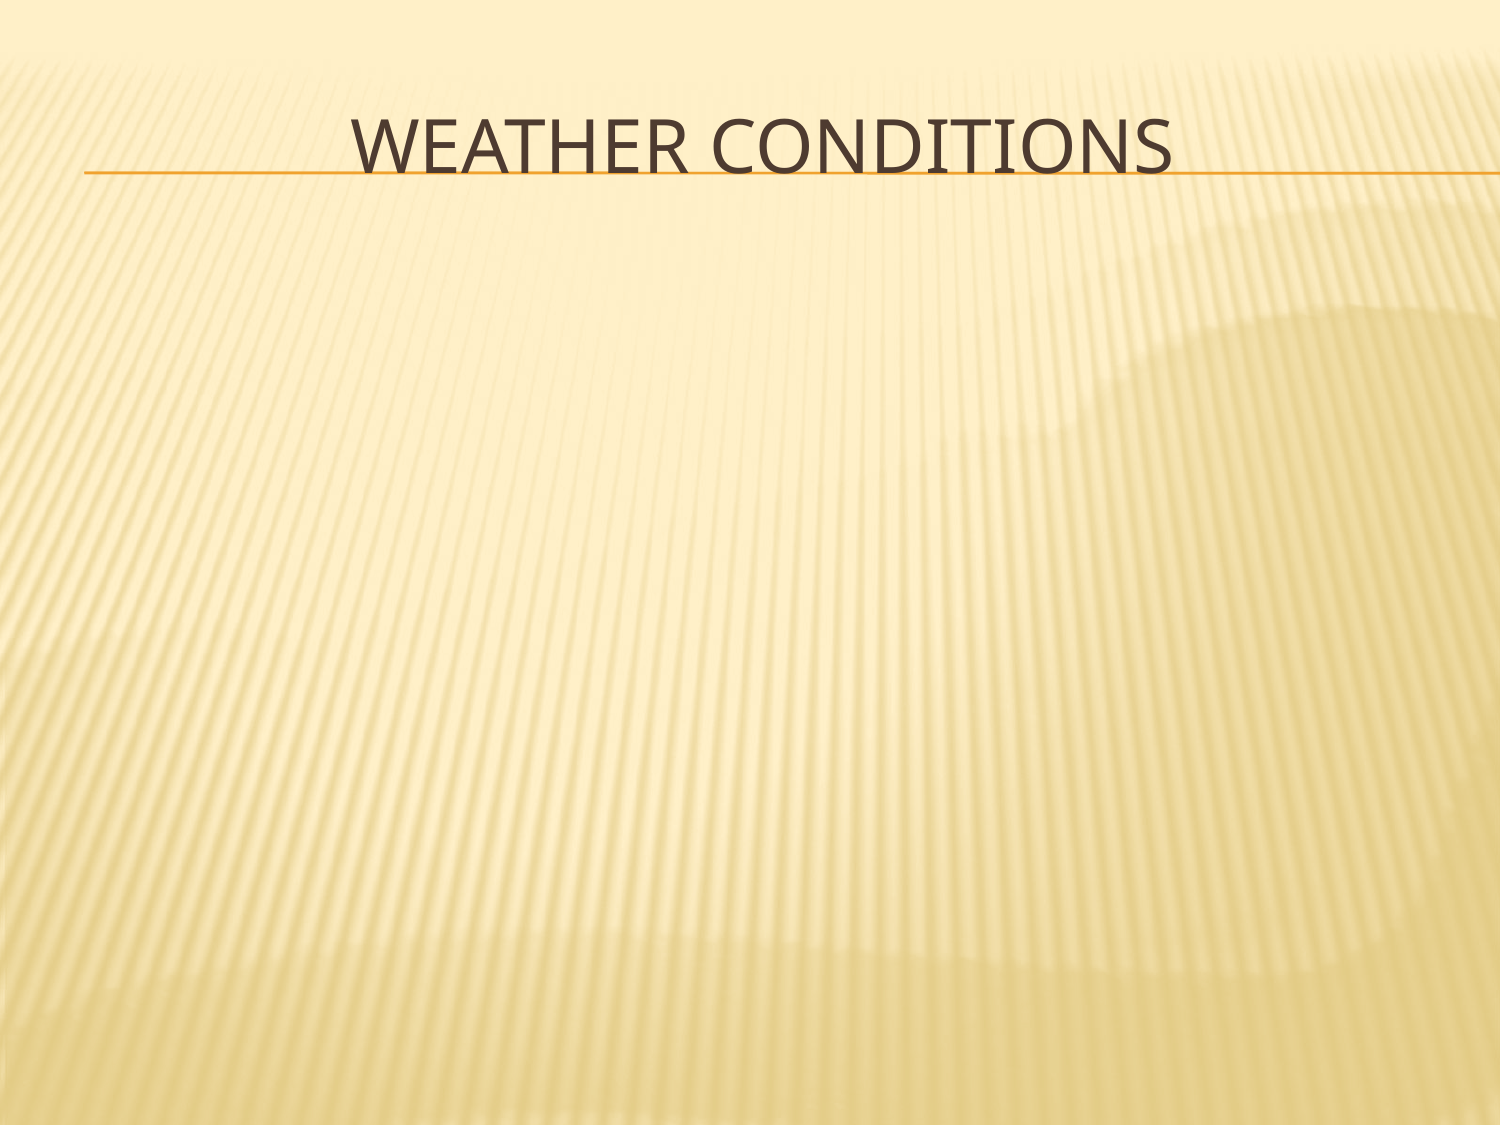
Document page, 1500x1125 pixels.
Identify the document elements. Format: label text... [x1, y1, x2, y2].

title WEATHER CONDITIONS [50, 75, 1475, 213]
